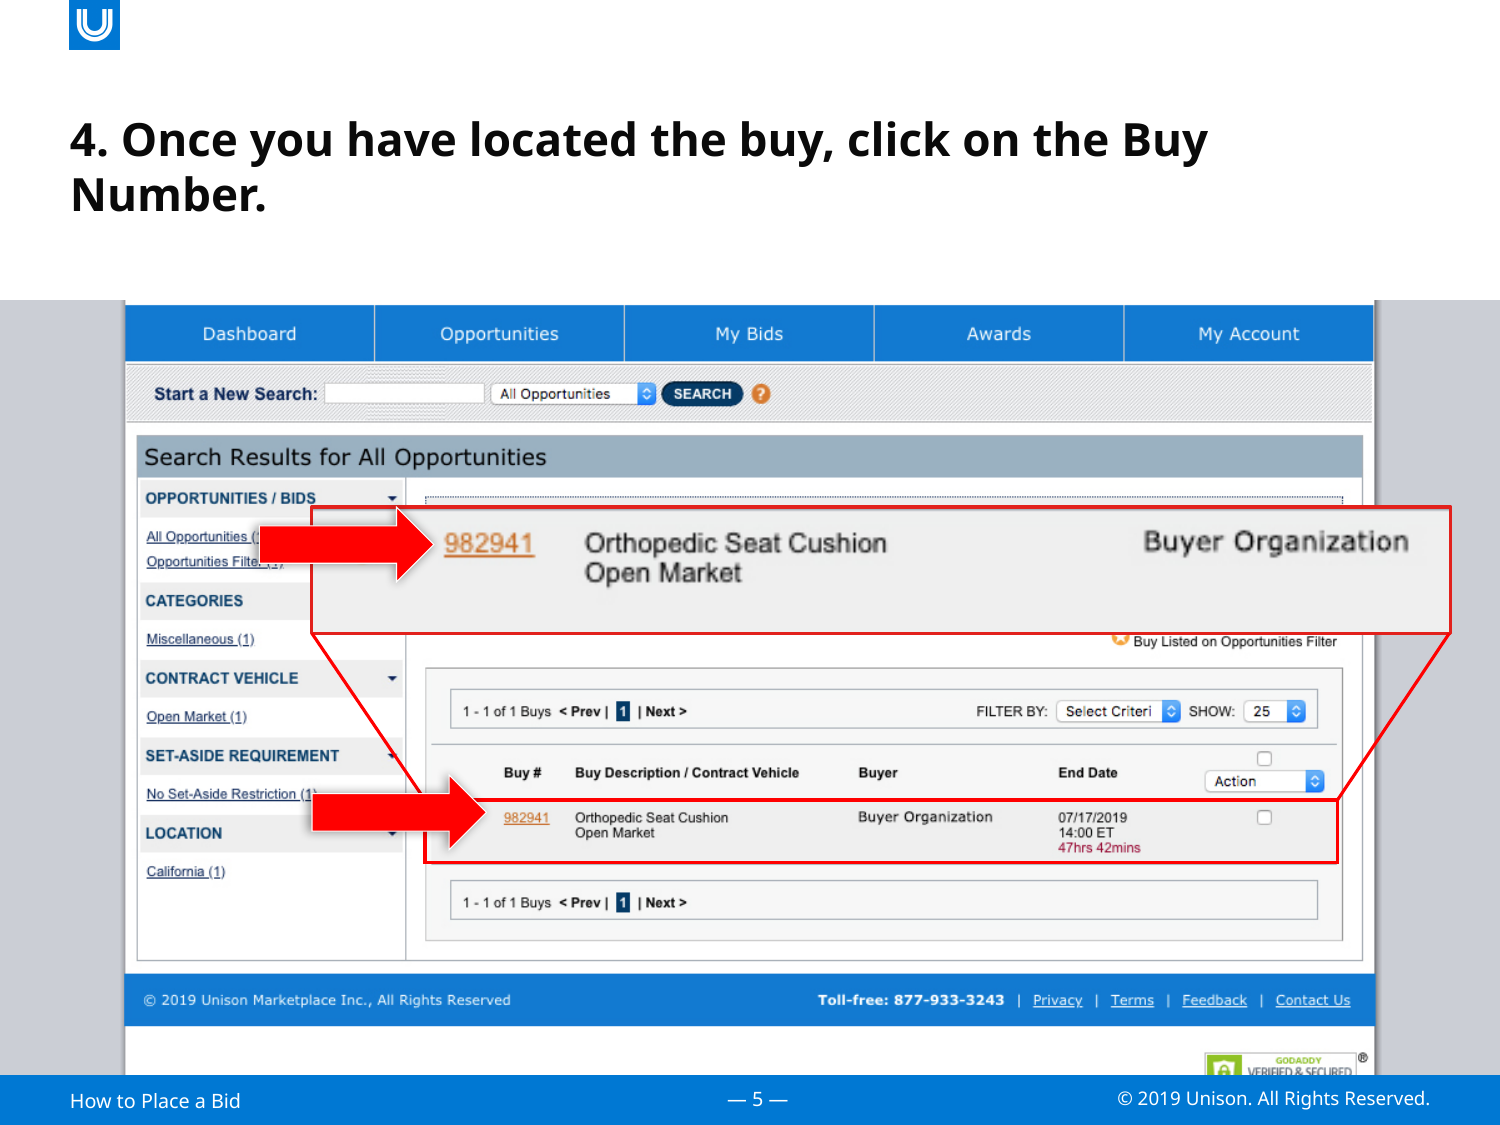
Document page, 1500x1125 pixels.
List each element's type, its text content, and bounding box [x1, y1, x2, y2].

slide_number How to Place a Bid [69, 1076, 555, 1125]
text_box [1337, 633, 1450, 800]
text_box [311, 633, 425, 800]
footer © 2019 Unison. All Rights Reserved. [923, 1075, 1431, 1125]
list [0, 300, 1500, 1075]
picture [313, 508, 1450, 633]
slide_number — 5 — [624, 1075, 891, 1125]
title 4. Once you have located the buy, click on the Buy Number. [69, 103, 1431, 200]
picture [69, 0, 120, 50]
